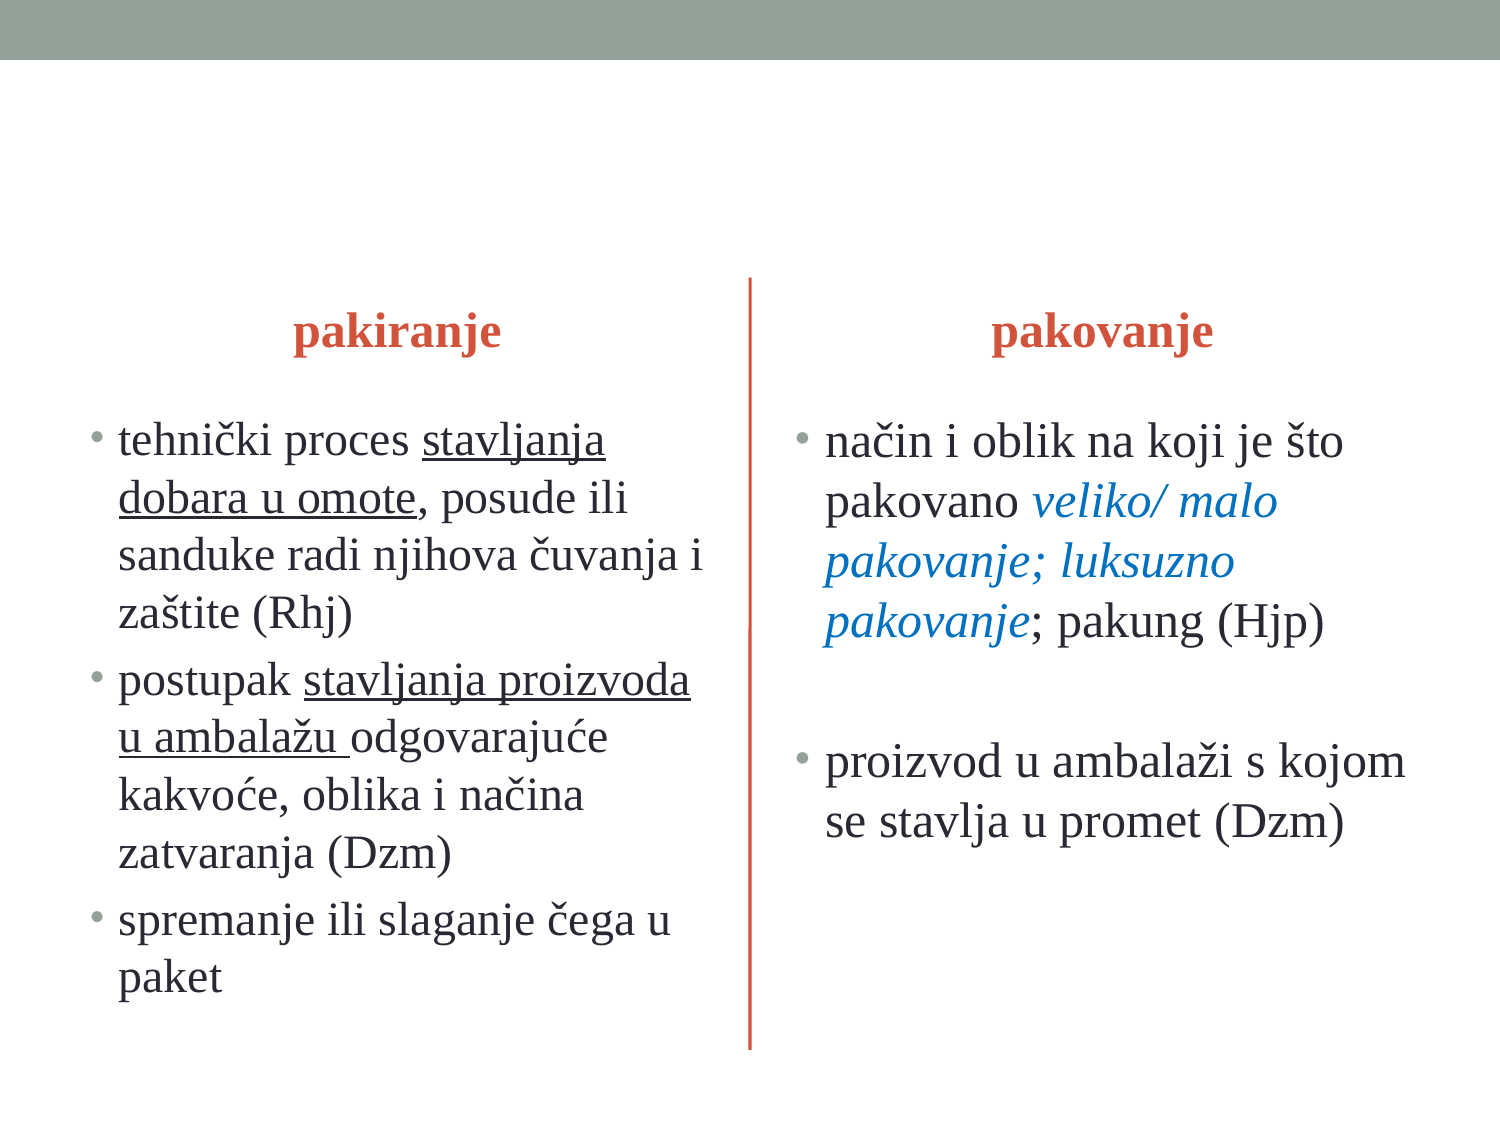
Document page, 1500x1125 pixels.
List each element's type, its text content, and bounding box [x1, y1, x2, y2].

list pakiranje [75, 275, 720, 380]
list tehnički proces stavljanja dobara u omote, posude ili sanduke radi njihova čuvanja i zaštite (Rhj) postupak stavljanja proizvoda u ambalažu odgovarajuće kakvoće, oblika i načina zatvaranja (Dzm) spremanje ili slaganje čega u paket [75, 399, 720, 1049]
list način i oblik na koji je što pakovano veliko/ malo pakovanje; luksuzno pakovanje; pakung (Hjp) proizvod u ambalaži s kojom se stavlja u promet (Dzm) [780, 399, 1425, 1049]
list pakovanje [780, 275, 1425, 380]
